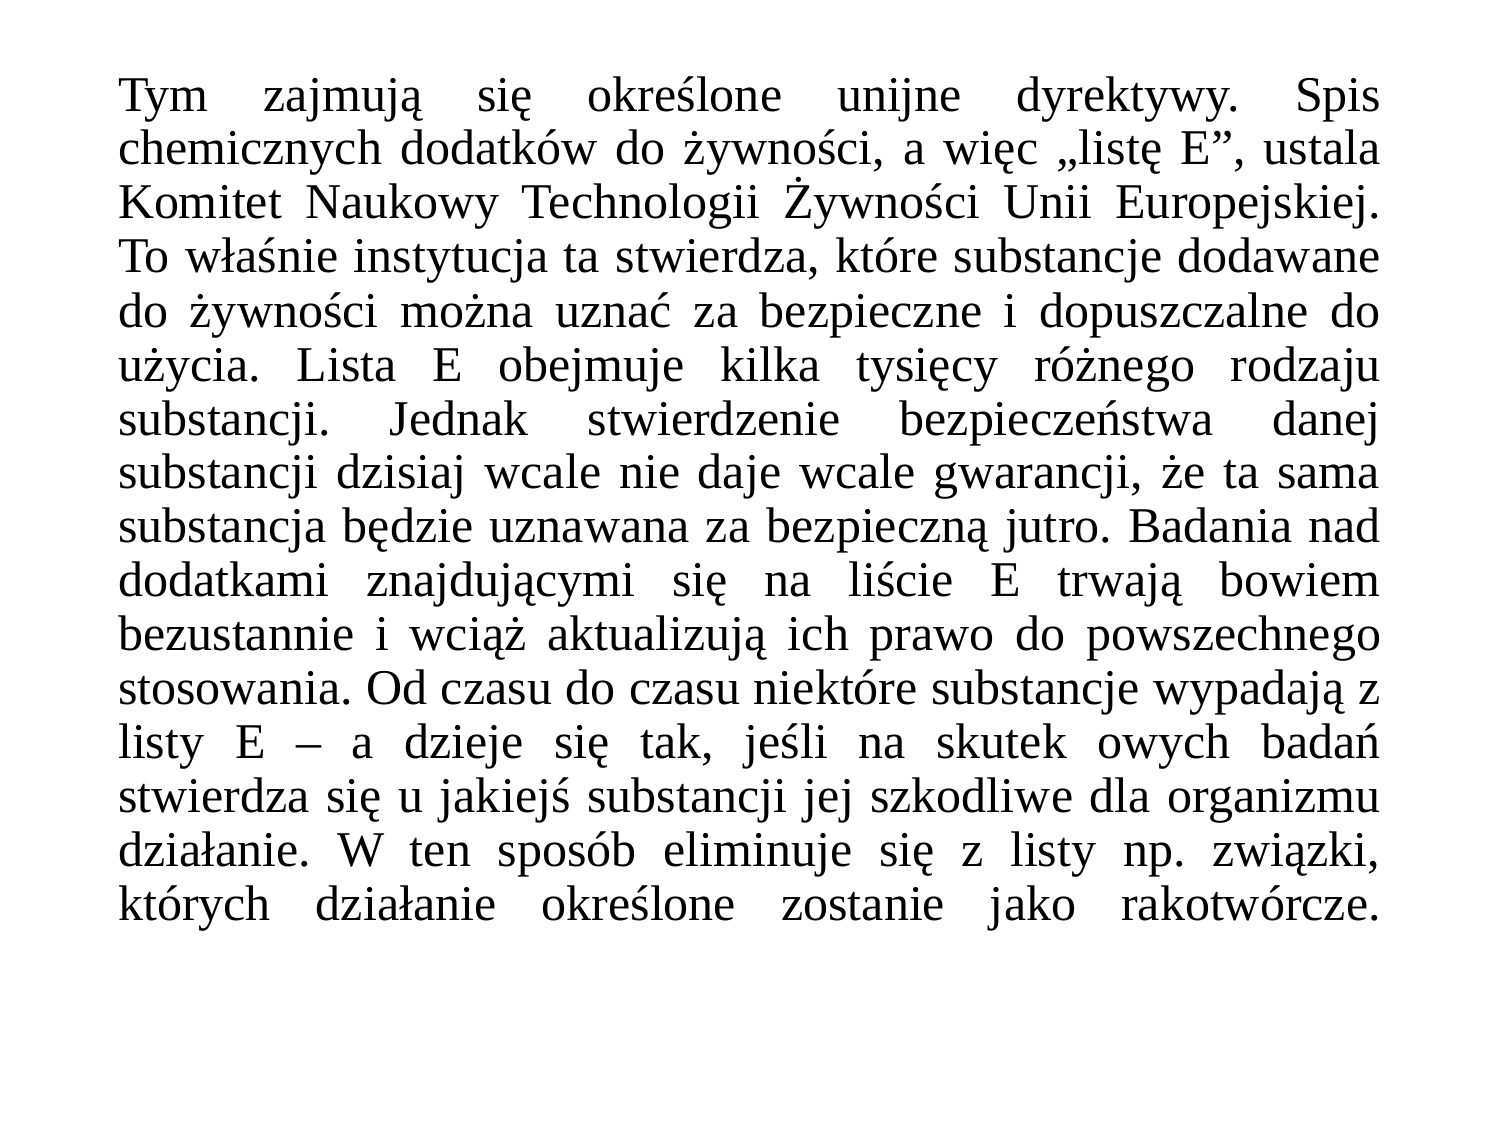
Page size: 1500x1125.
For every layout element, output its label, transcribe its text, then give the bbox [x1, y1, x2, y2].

title Tym zajmują się określone unijne dyrektywy. Spis chemicznych dodatków do żywności, a więc „listę E”, ustala Komitet Naukowy Technologii Żywności Unii Europejskiej. To właśnie instytucja ta stwierdza, które substancje dodawane do żywności można uznać za bezpieczne i dopuszczalne do użycia. Lista E obejmuje kilka tysięcy różnego rodzaju substancji. Jednak stwierdzenie bezpieczeństwa danej substancji dzisiaj wcale nie daje wcale gwarancji, że ta sama substancja będzie uznawana za bezpieczną jutro. Badania nad dodatkami znajdującymi się na liście E trwają bowiem bezustannie i wciąż aktualizują ich prawo do powszechnego stosowania. Od czasu do czasu niektóre substancje wypadają z listy E – a dzieje się tak, jeśli na skutek owych badań stwierdza się u jakiejś substancji jej szkodliwe dla organizmu działanie. W ten sposób eliminuje się z listy np. związki, których działanie określone zostanie jako rakotwórcze. [103, 59, 1397, 1000]
